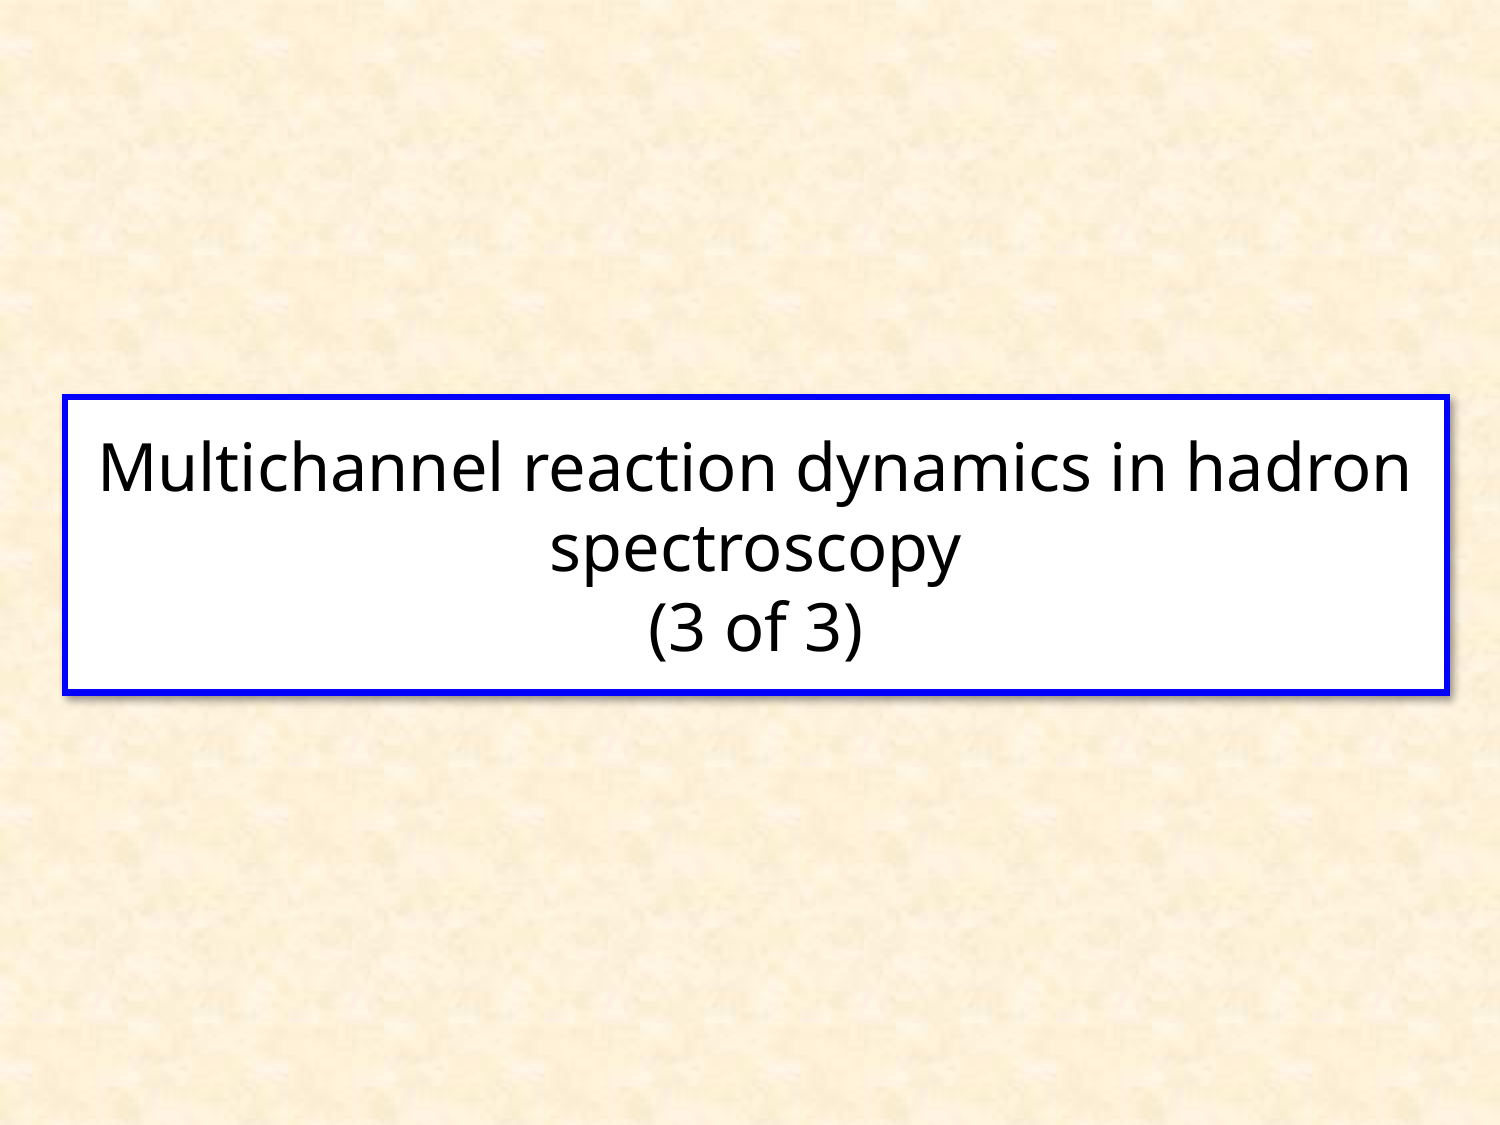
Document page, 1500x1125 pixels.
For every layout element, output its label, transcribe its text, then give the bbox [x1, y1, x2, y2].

title Multichannel reaction dynamics in hadron spectroscopy (3 of 3) [64, 397, 1447, 693]
picture [0, 0, 1500, 1125]
